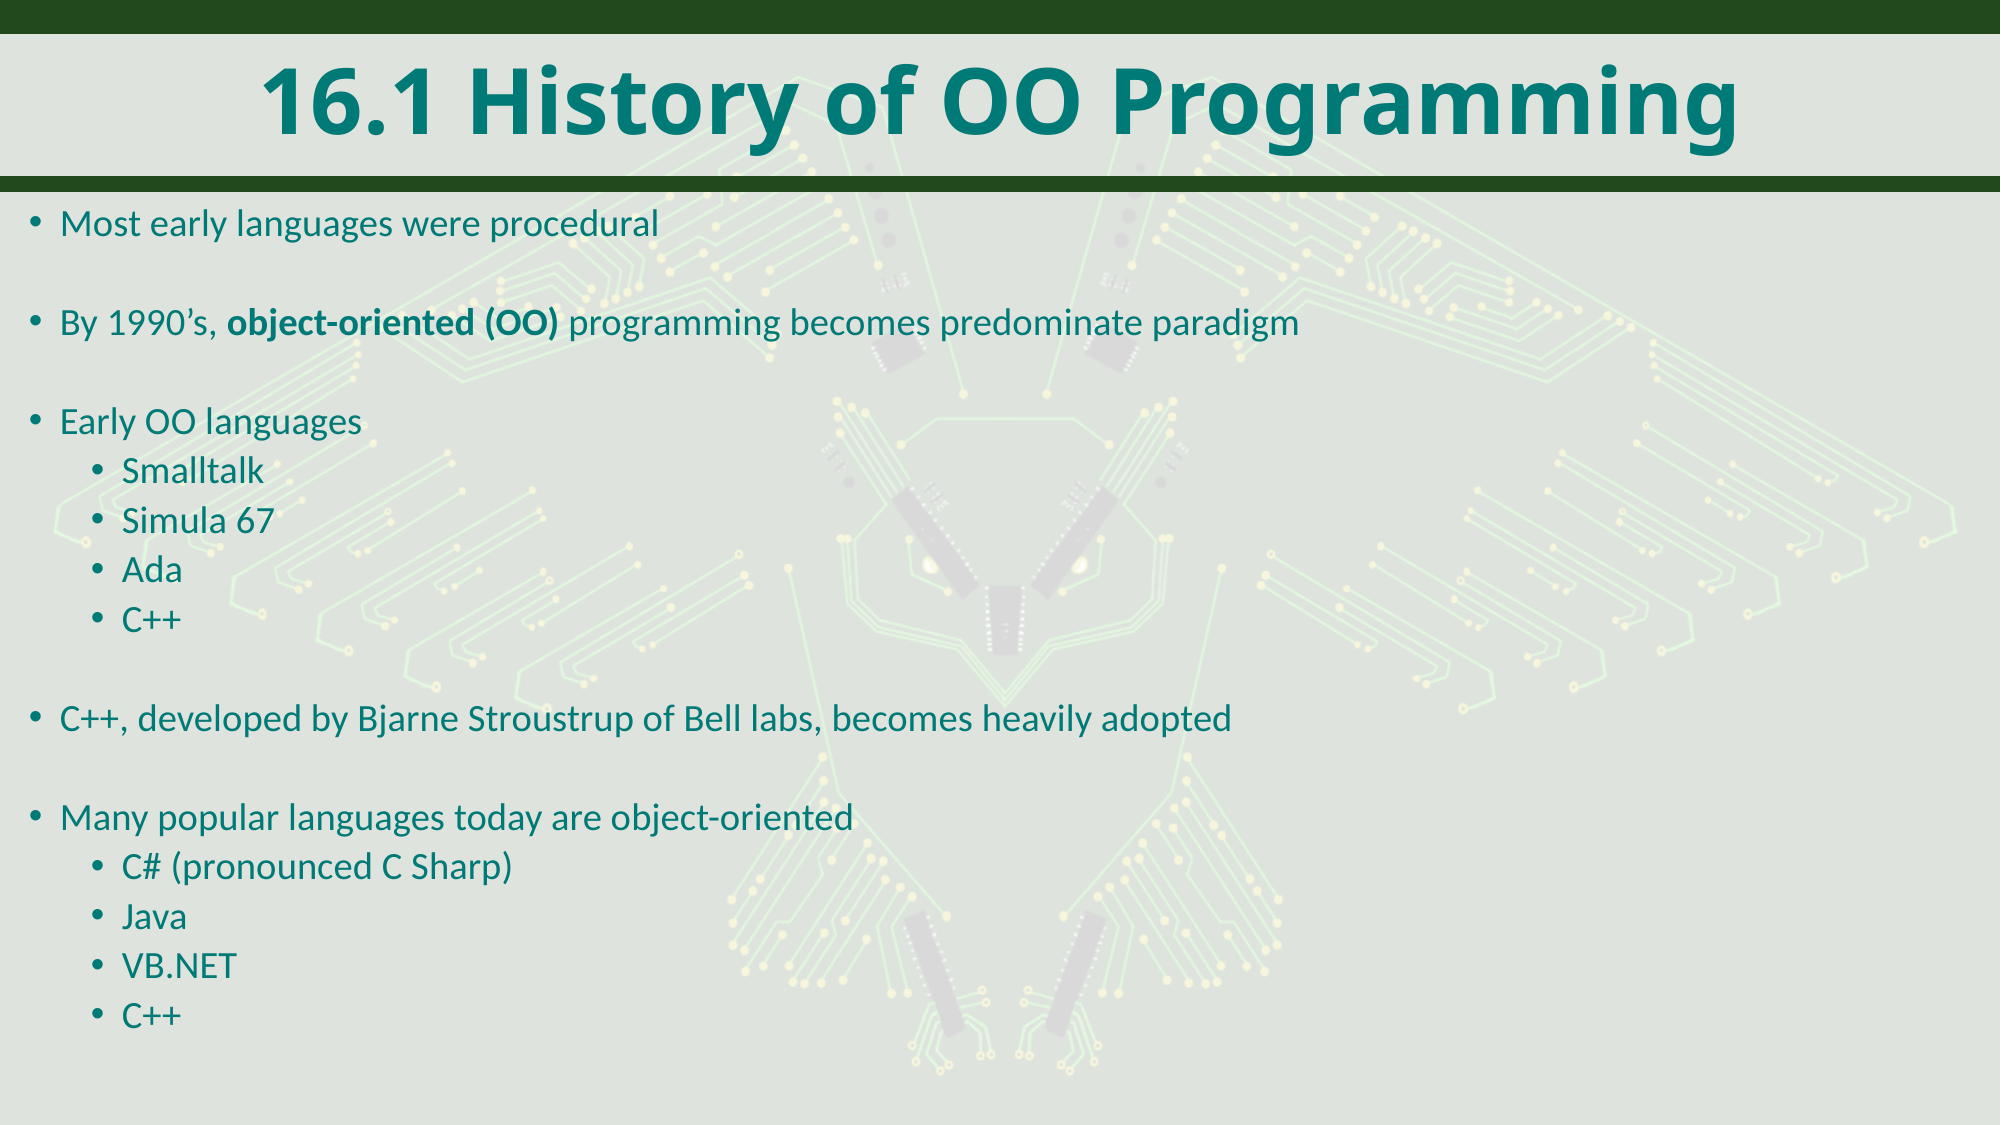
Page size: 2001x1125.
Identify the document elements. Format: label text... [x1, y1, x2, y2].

list Most early languages were procedural By 1990’s, object-oriented (OO) programming becomes predominate paradigm Early OO languages Smalltalk Simula 67 Ada C++ C++, developed by Bjarne Stroustrup of Bell labs, becomes heavily adopted Many popular languages today are object-oriented C# (pronounced C Sharp) Java VB.NET C++ [13, 195, 1989, 1050]
title 16.1 History of OO Programming [13, 36, 1989, 173]
